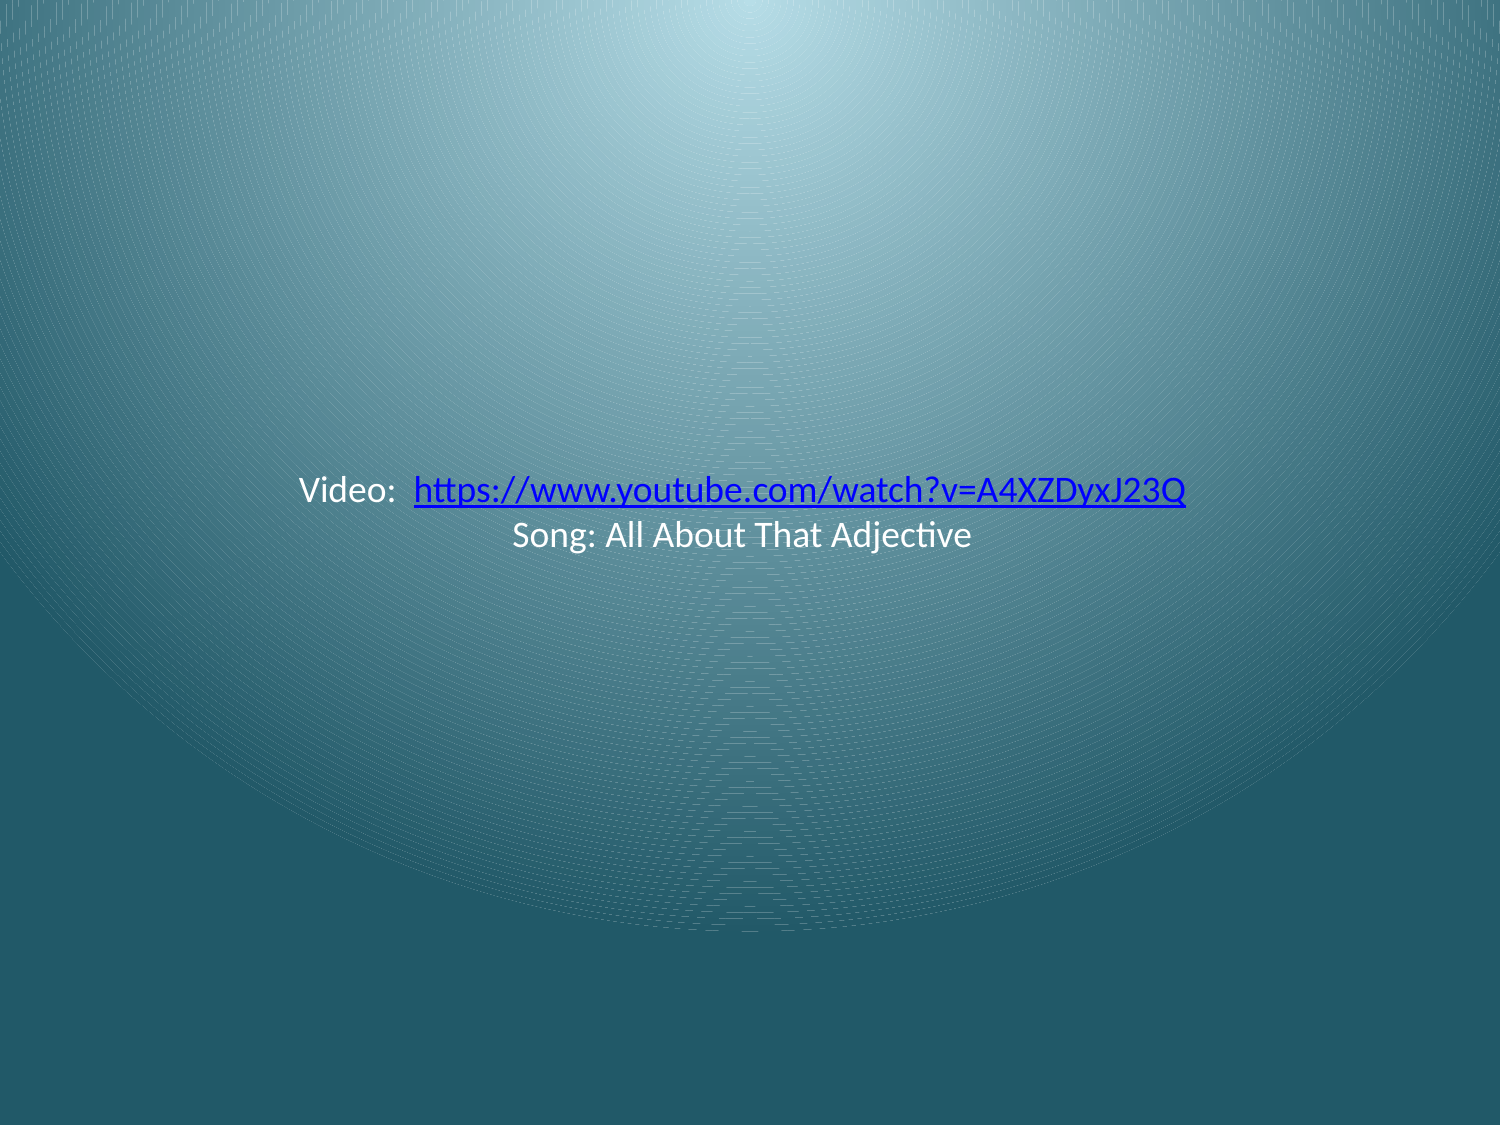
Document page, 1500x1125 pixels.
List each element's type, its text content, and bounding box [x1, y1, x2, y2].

text_box Video: https://www.youtube.com/watch?v=A4XZDyxJ23Q Song: All About That Adjective [242, 457, 1244, 563]
